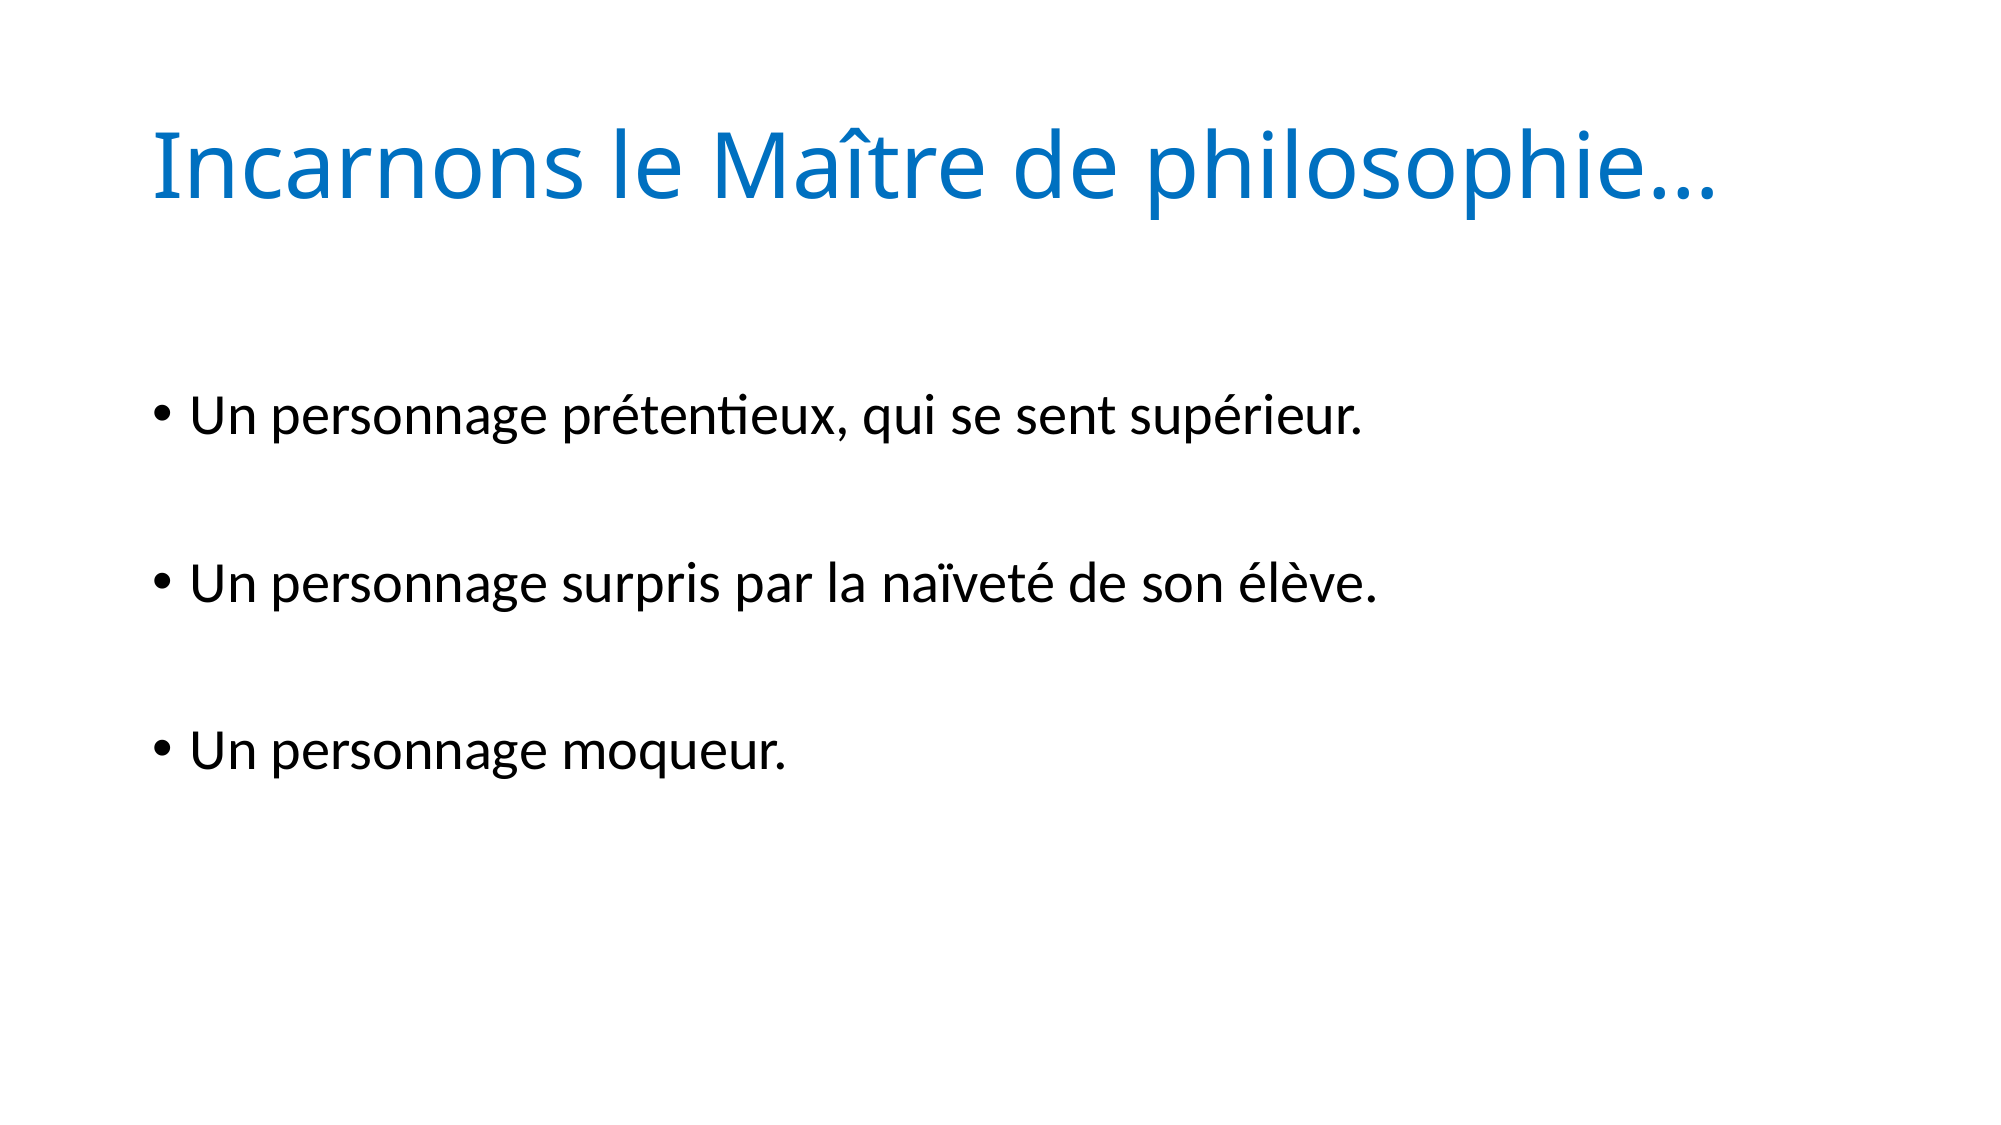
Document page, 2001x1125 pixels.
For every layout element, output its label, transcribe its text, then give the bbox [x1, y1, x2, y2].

list Un personnage prétentieux, qui se sent supérieur. Un personnage surpris par la naïveté de son élève. Un personnage moqueur. [137, 376, 1863, 1091]
title Incarnons le Maître de philosophie… [137, 59, 1863, 278]
